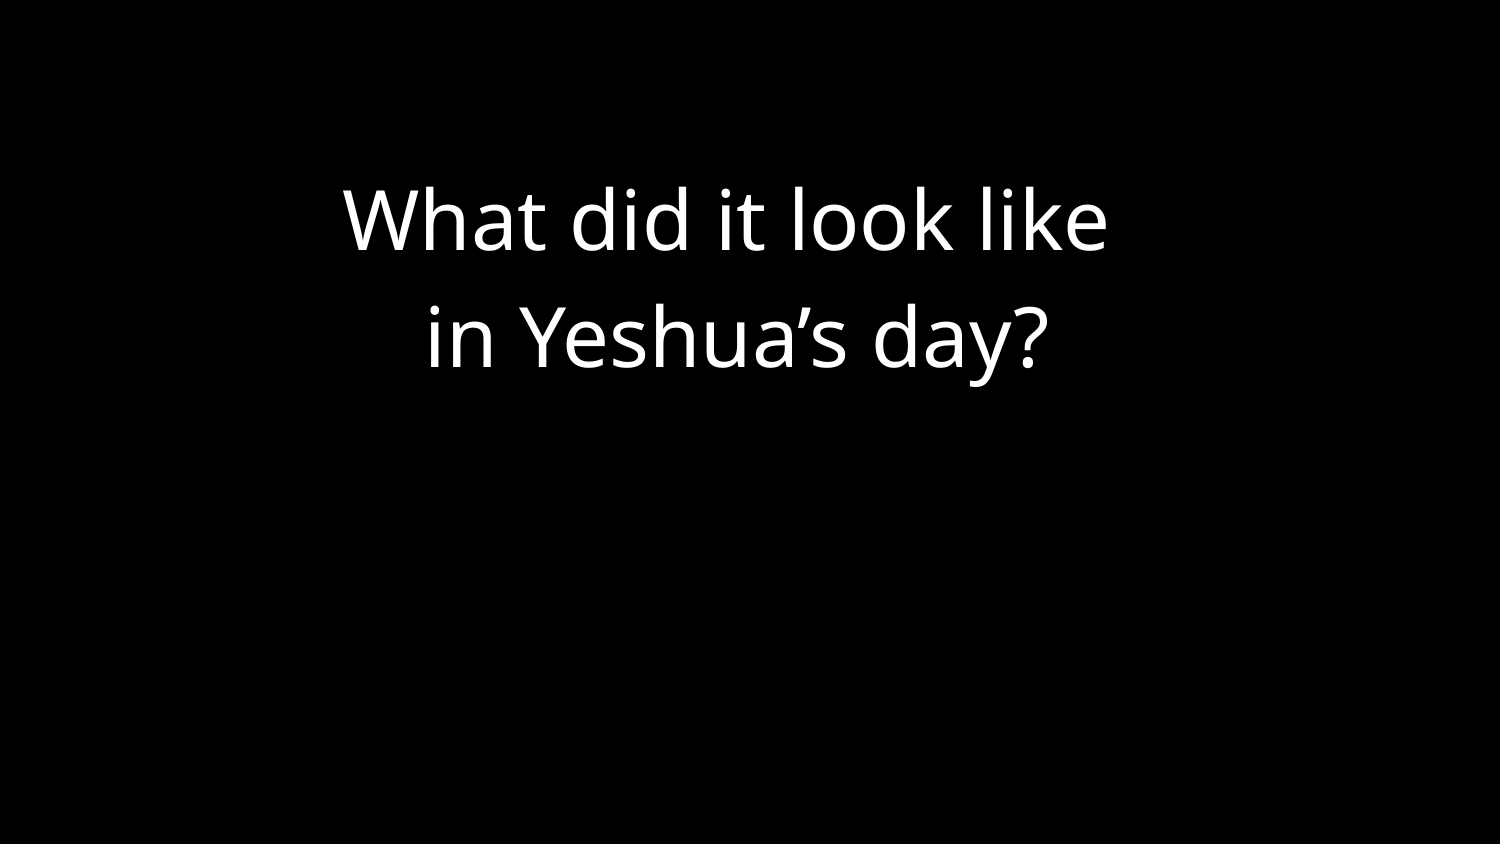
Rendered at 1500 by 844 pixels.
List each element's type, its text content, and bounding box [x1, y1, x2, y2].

list What did it look like in Yeshua’s day? [50, 46, 1425, 810]
